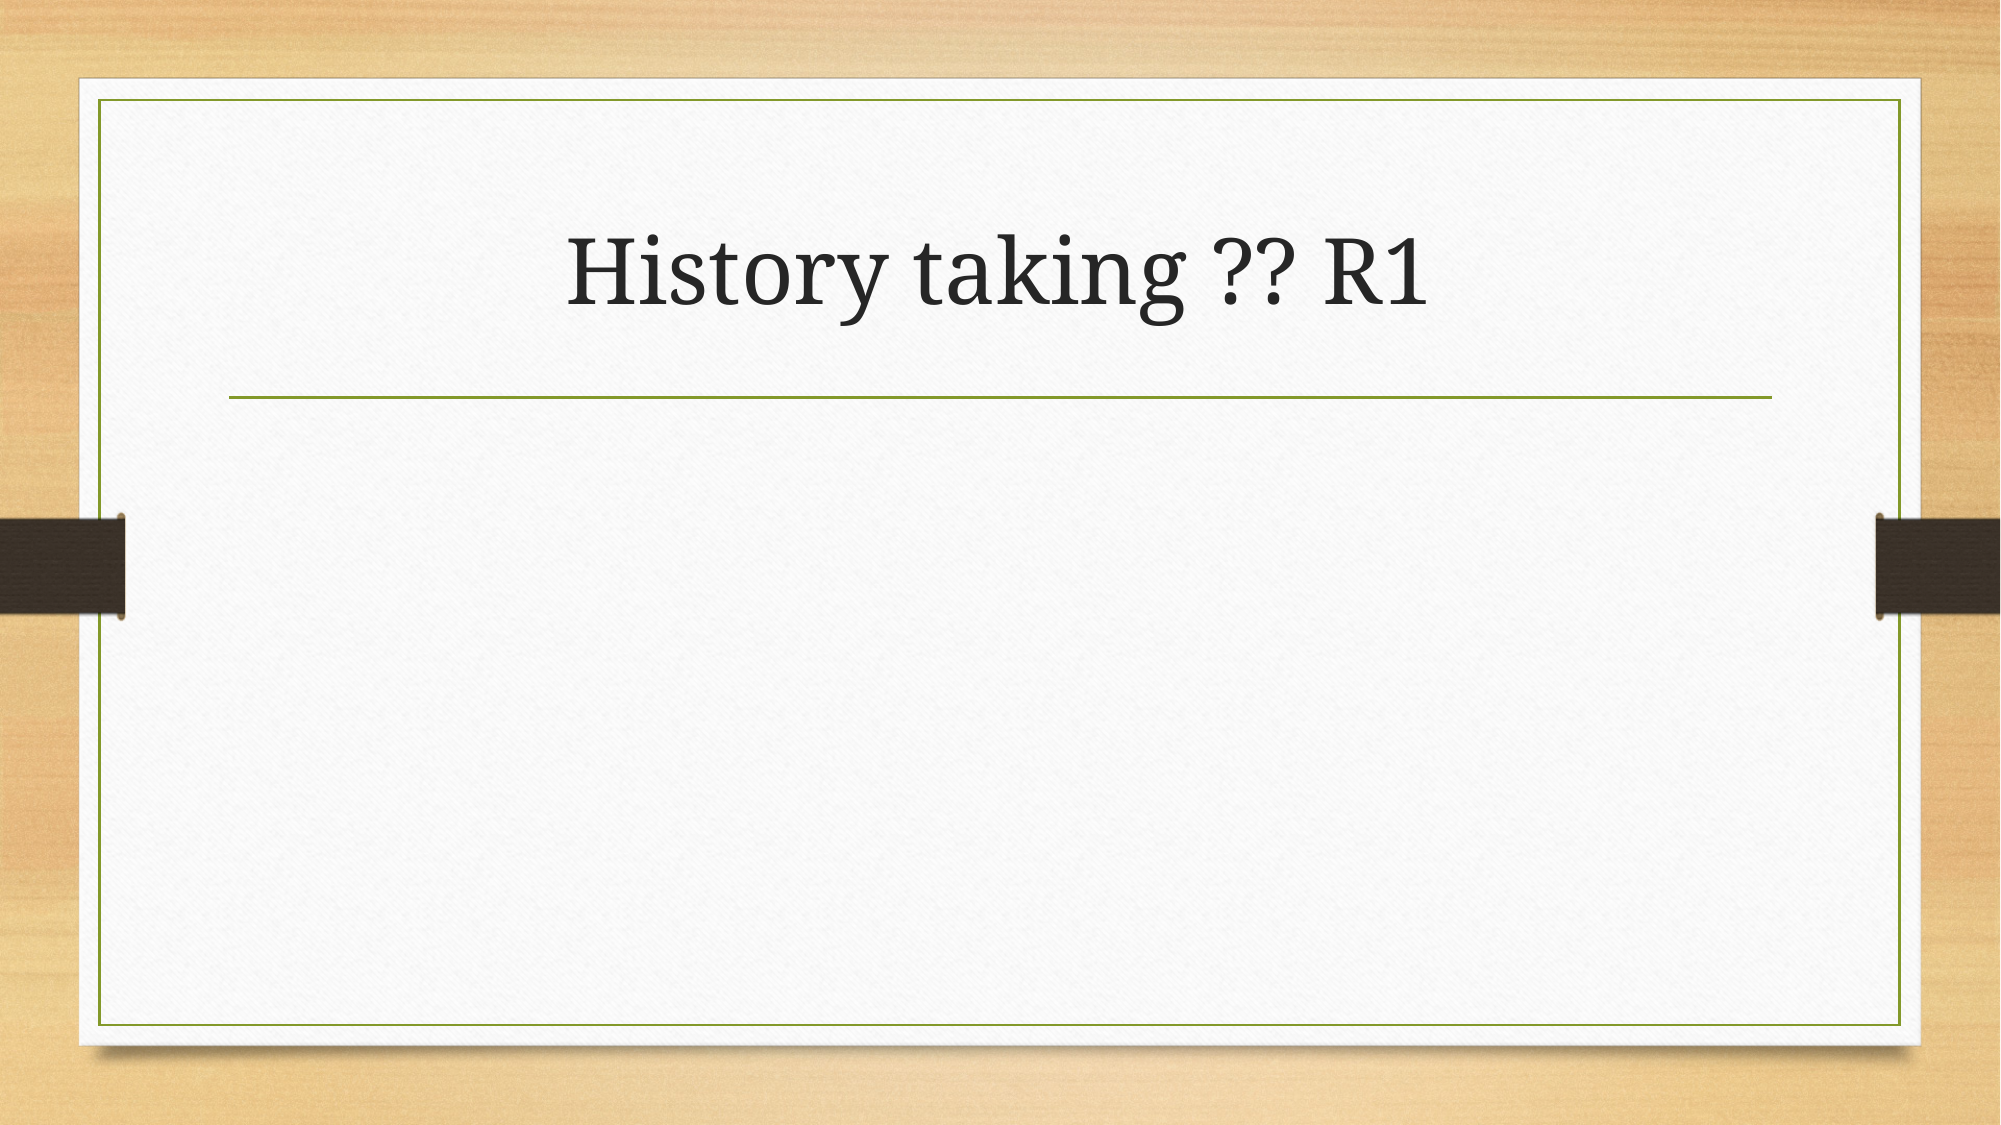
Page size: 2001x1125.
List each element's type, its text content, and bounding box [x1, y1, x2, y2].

title History taking ?? R1 [212, 161, 1788, 375]
picture [0, 0, 2001, 1125]
